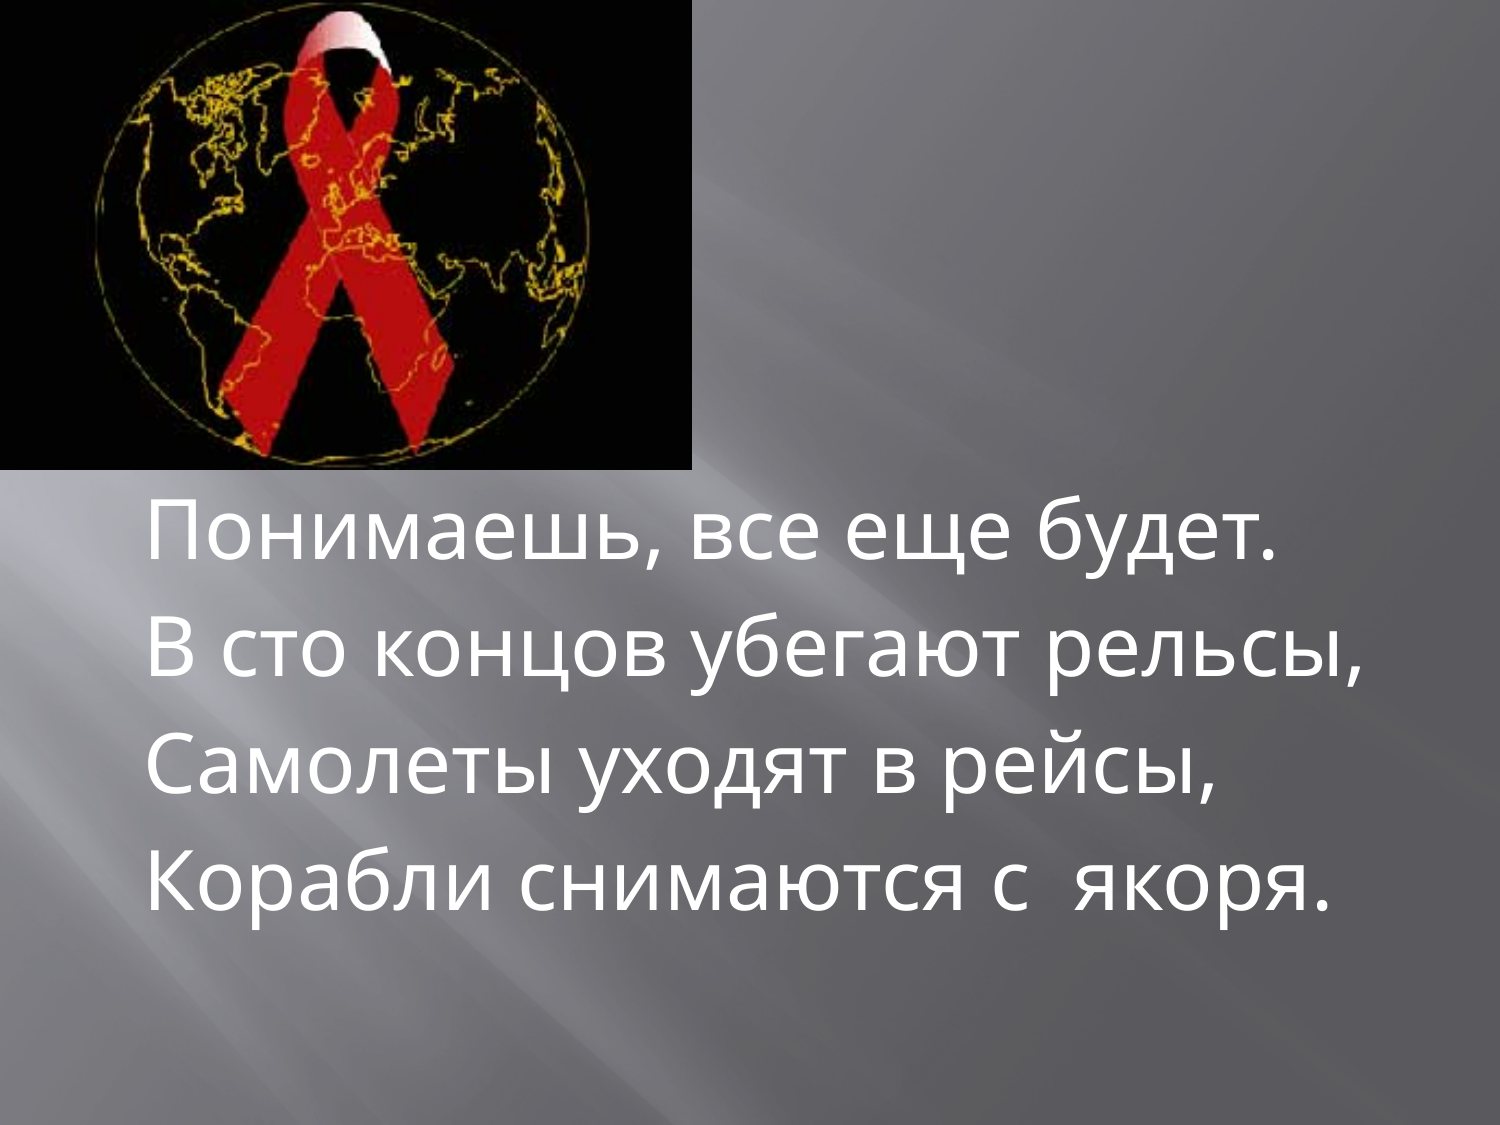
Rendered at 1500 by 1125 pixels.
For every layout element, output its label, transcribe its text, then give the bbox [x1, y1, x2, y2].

picture [0, 0, 692, 470]
text_box Понимаешь, все еще будет. В сто концов убегают рельсы, Самолеты уходят в рейсы, Корабли снимаются с якоря. [128, 468, 1500, 1125]
